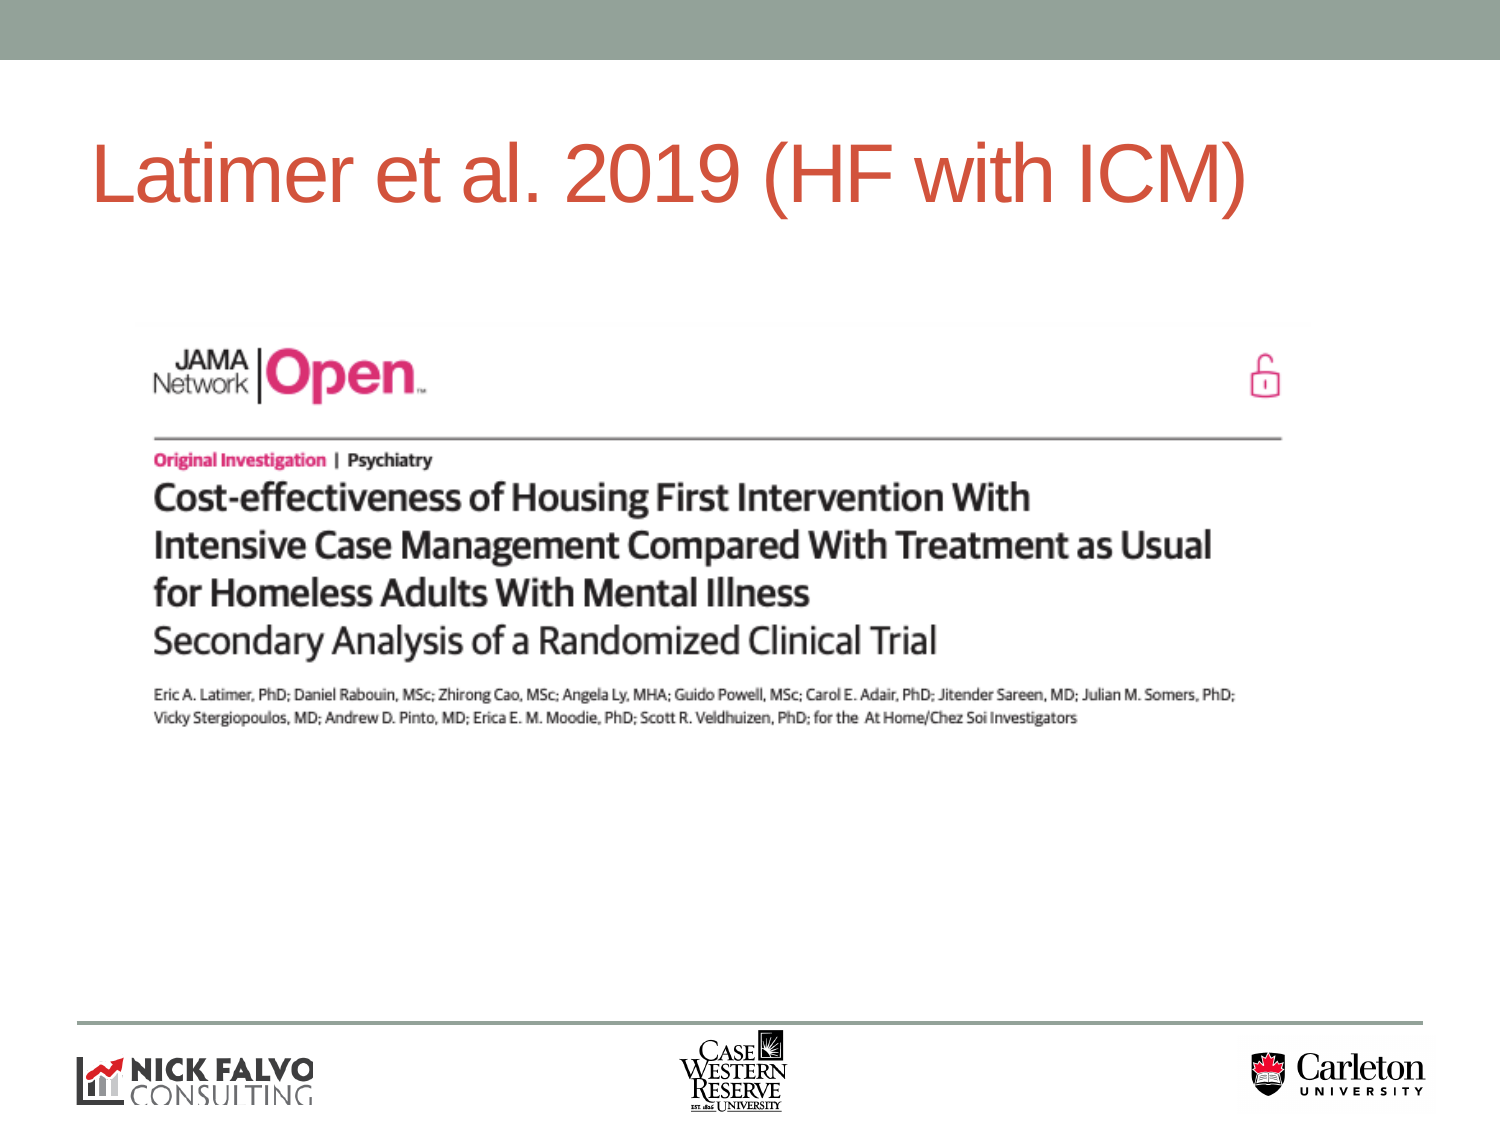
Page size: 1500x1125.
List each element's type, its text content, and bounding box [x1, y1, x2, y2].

picture [679, 1030, 793, 1120]
title Latimer et al. 2019 (HF with ICM) [75, 87, 1425, 250]
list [135, 322, 1311, 773]
picture [1237, 1035, 1436, 1114]
